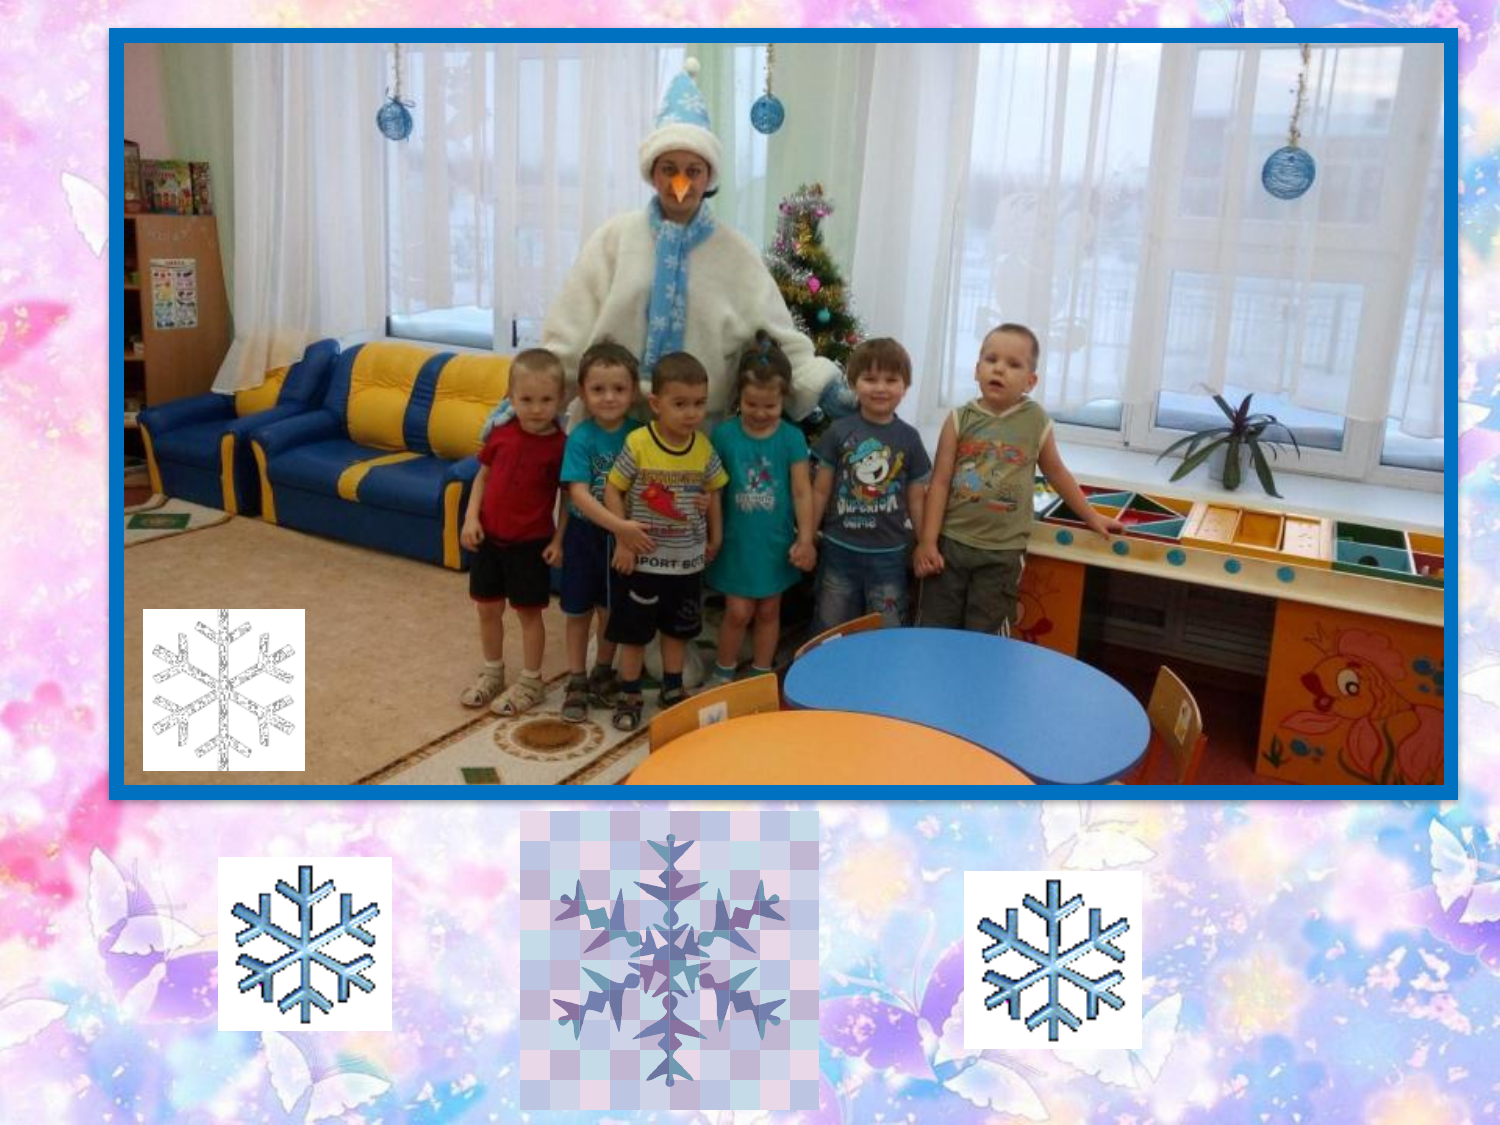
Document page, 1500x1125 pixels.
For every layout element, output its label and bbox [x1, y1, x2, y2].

picture [0, 0, 1500, 1125]
list [123, 42, 1444, 786]
